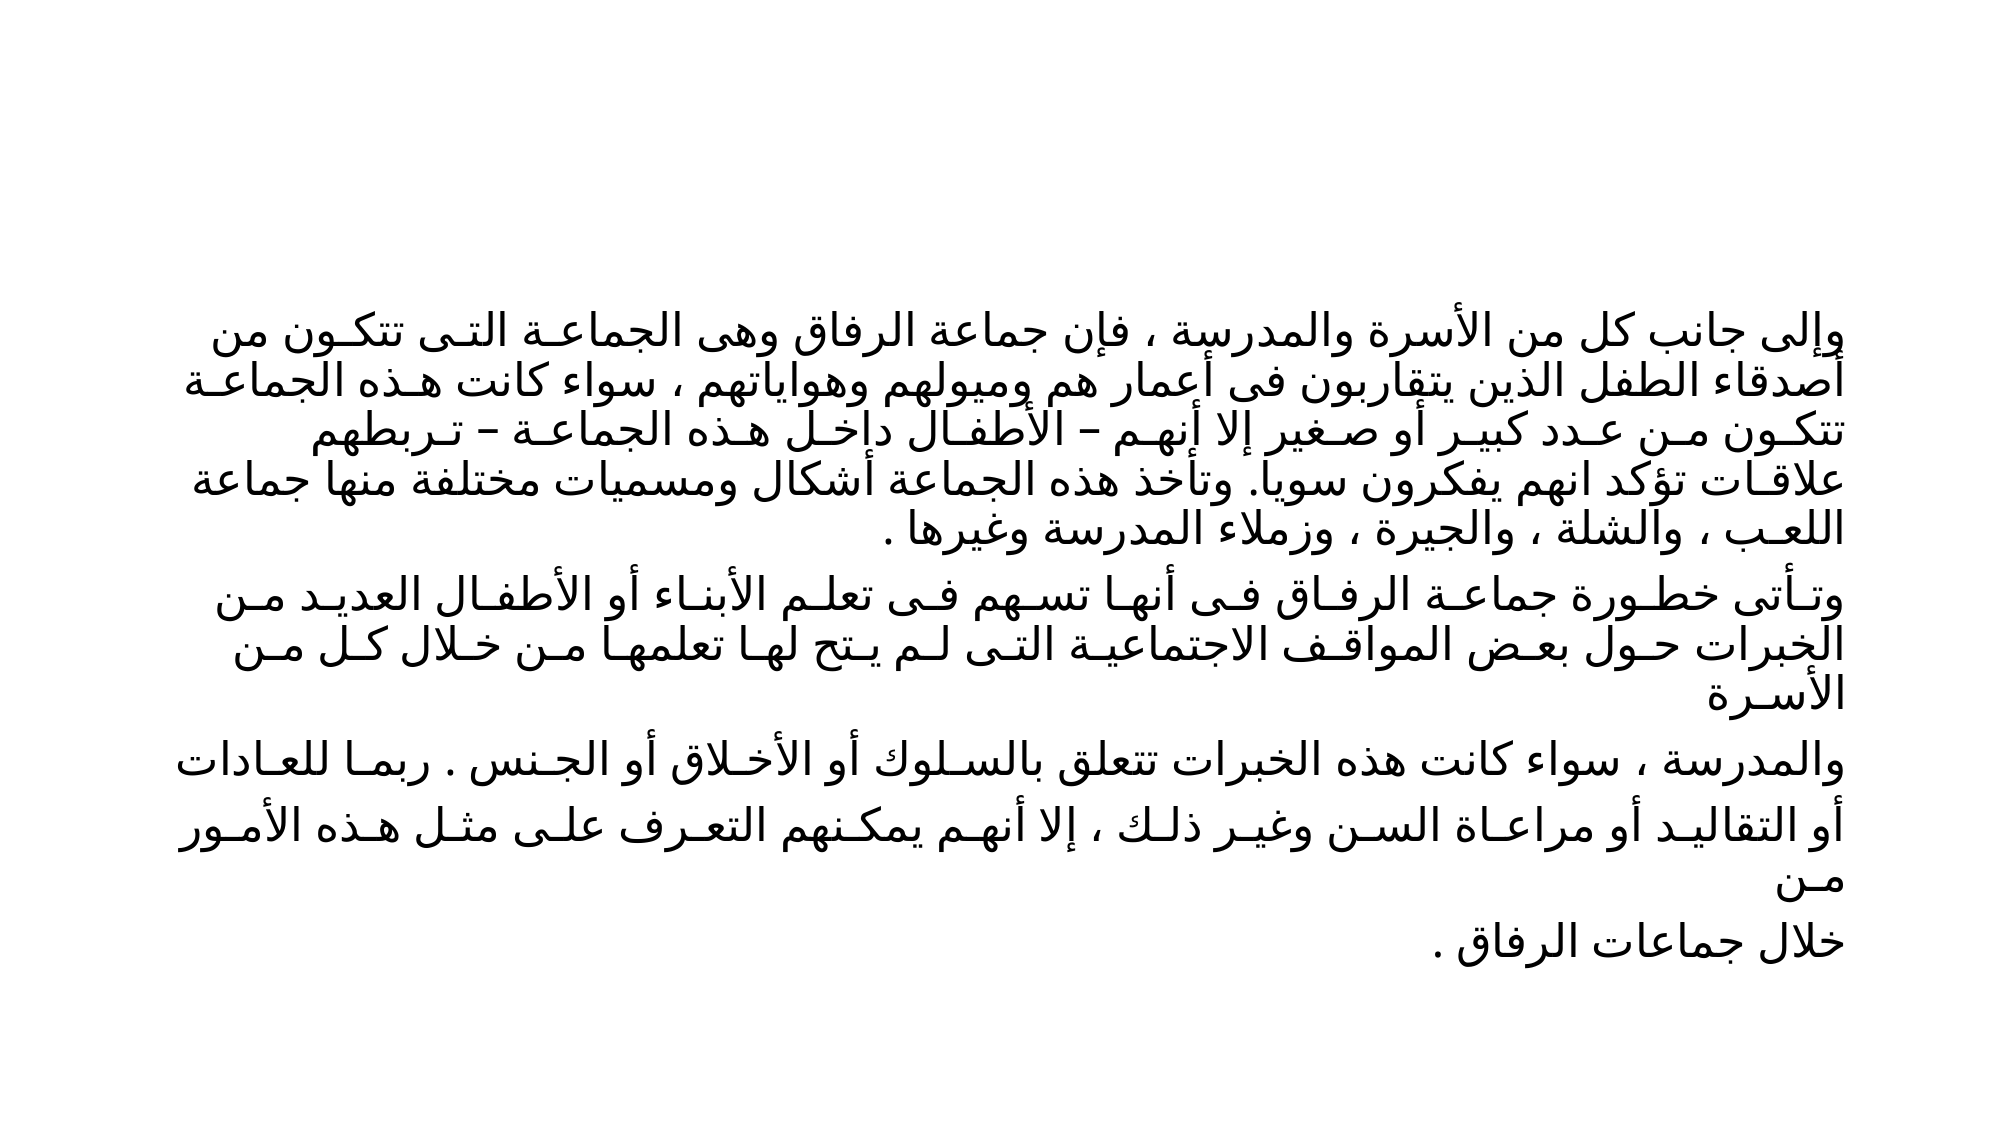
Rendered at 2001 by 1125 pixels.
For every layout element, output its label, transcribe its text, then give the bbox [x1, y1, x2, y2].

list وإلى جانب كل من الأسرة والمدرسة ، فإن جماعة الرفاق وهى الجماعـة التـى تتكـون من أصدقاء الطفل الذين يتقاربون فى أعمار هم وميولهم وهواياتهم ، سواء كانت هـذه الجماعـة تتكـون مـن عـدد كبيـر أو صـغير إلا أنهـم – الأطفـال داخـل هـذه الجماعـة – تـربطهم علاقـات تؤكد انهم يفكرون سويا. وتأخذ هذه الجماعة أشكال ومسميات مختلفة منها جماعة اللعـب ، والشلة ، والجيرة ، وزملاء المدرسة وغيرها . وتـأتى خطـورة جماعـة الرفـاق فـى أنهـا تسـهم فـى تعلـم الأبنـاء أو الأطفـال العديـد مـن الخبرات حـول بعـض المواقـف الاجتماعيـة التـى لـم يـتح لهـا تعلمهـا مـن خـلال كـل مـن الأسـرة والمدرسة ، سواء كانت هذه الخبرات تتعلق بالسـلوك أو الأخـلاق أو الجـنس . ربمـا للعـادات أو التقاليـد أو مراعـاة السـن وغيـر ذلـك ، إلا أنهـم يمكـنهم التعـرف علـى مثـل هـذه الأمـور مـن خلال جماعات الرفاق . [137, 299, 1863, 1014]
